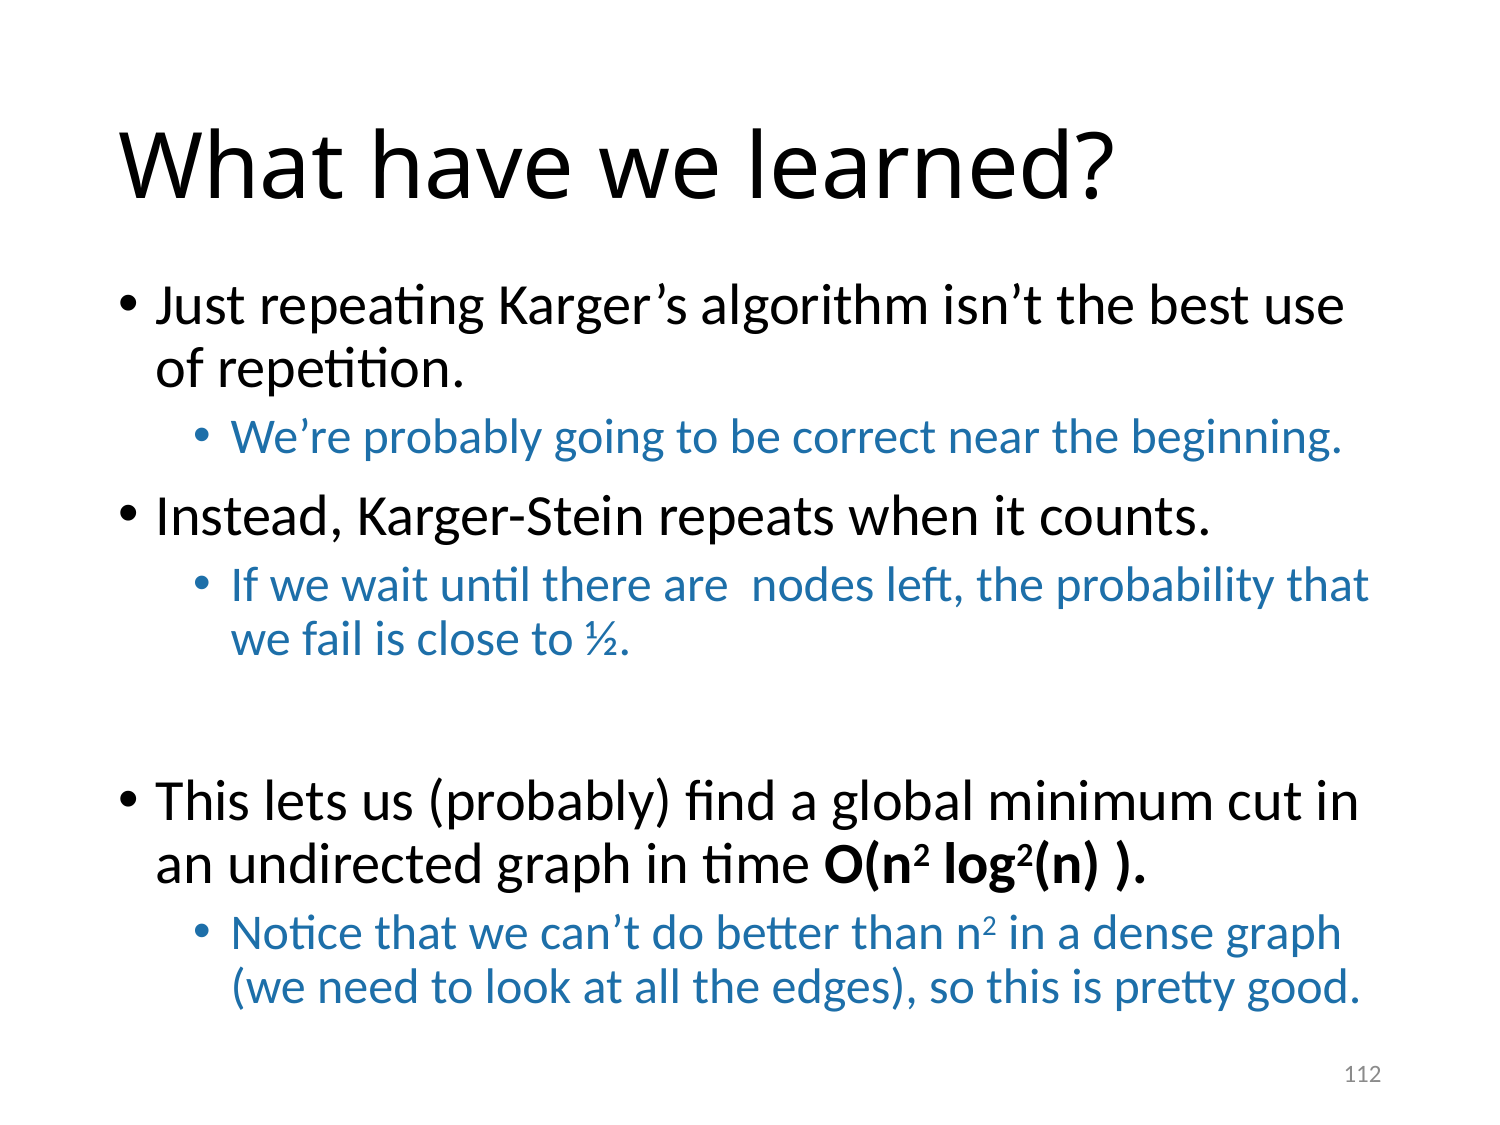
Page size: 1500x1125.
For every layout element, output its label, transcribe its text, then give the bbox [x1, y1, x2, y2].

slide_number 112 [1059, 1042, 1397, 1103]
title What have we learned? [103, 59, 1397, 278]
